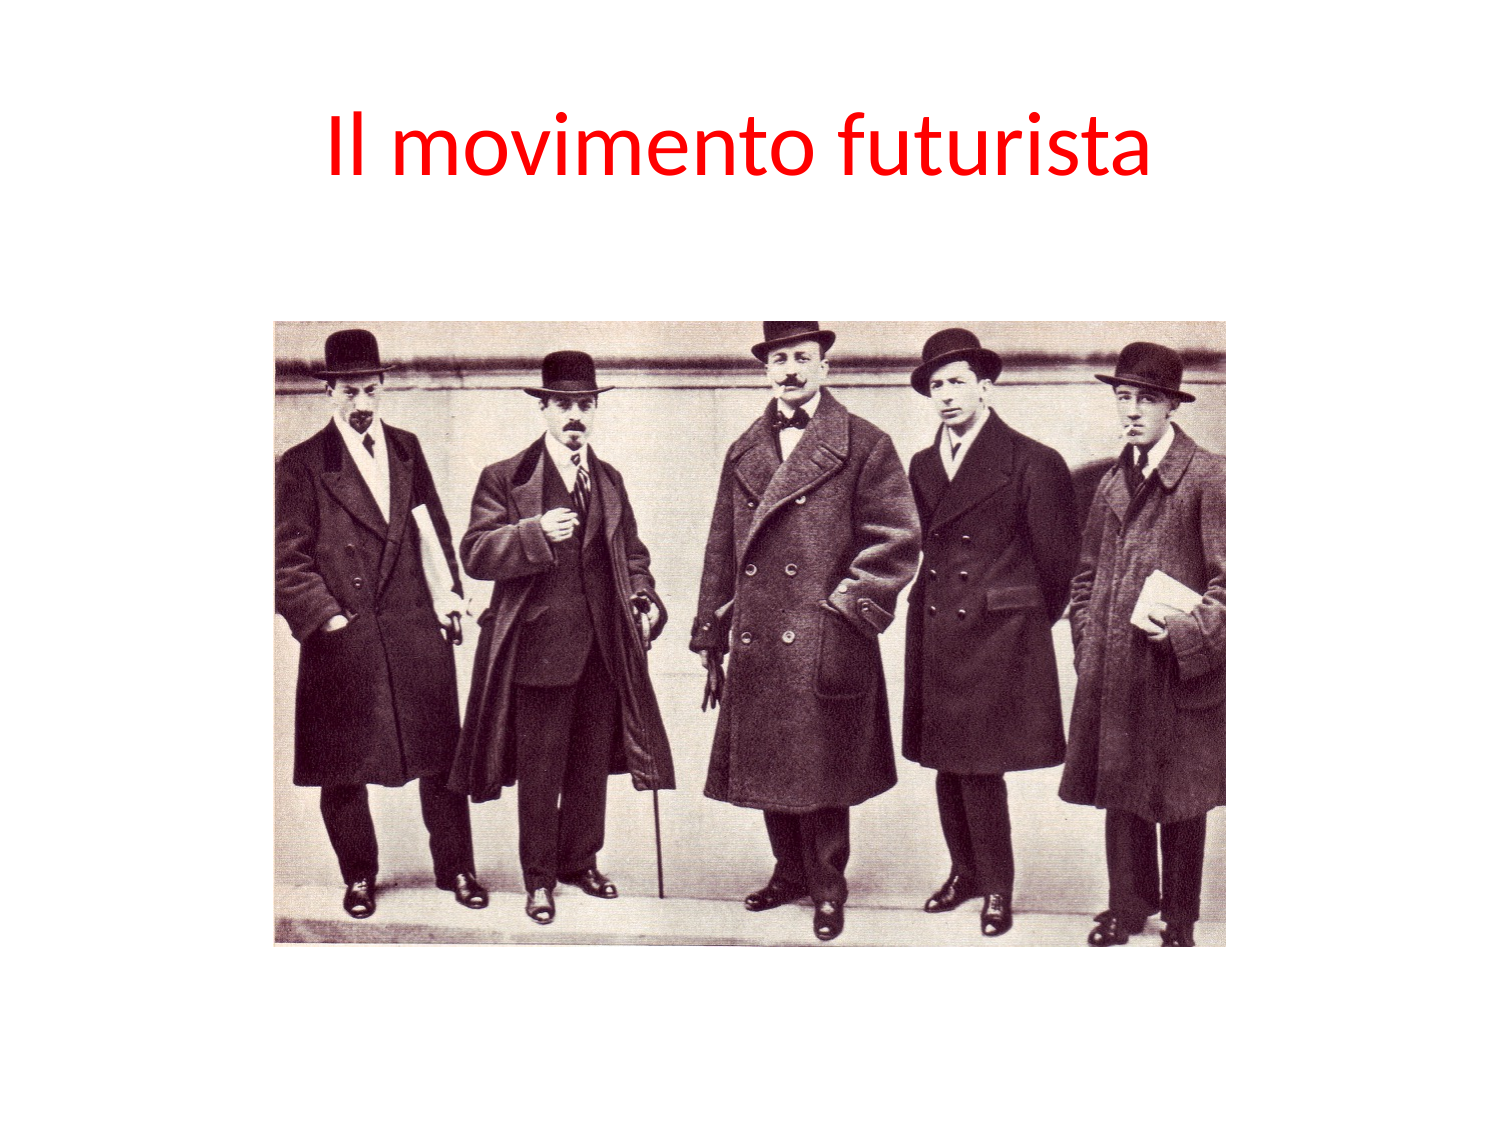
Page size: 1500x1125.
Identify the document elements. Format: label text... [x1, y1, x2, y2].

title Il movimento futurista [75, 45, 1425, 233]
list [273, 320, 1227, 947]
